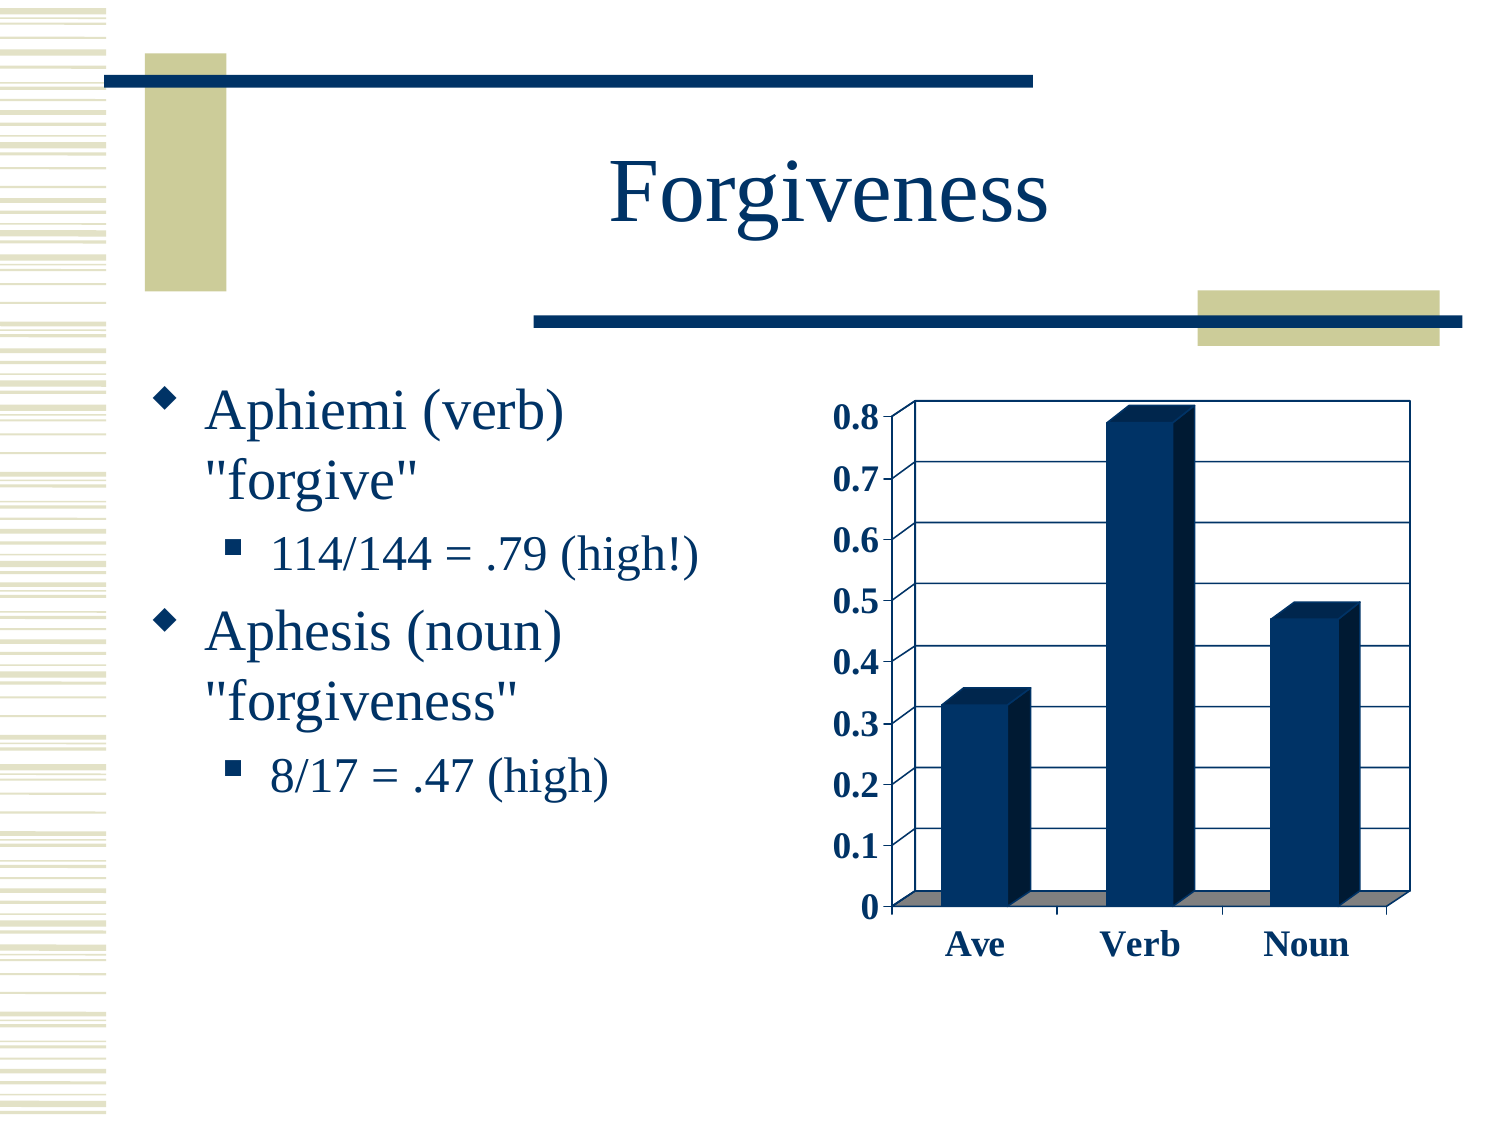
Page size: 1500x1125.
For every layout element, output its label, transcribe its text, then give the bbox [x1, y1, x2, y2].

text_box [797, 362, 1439, 1001]
title Forgiveness [225, 99, 1436, 288]
list Aphiemi (verb) "forgive" 114/144 = .79 (high!) Aphesis (noun) "forgiveness" 8/17 = .47 (high) [132, 363, 773, 1000]
